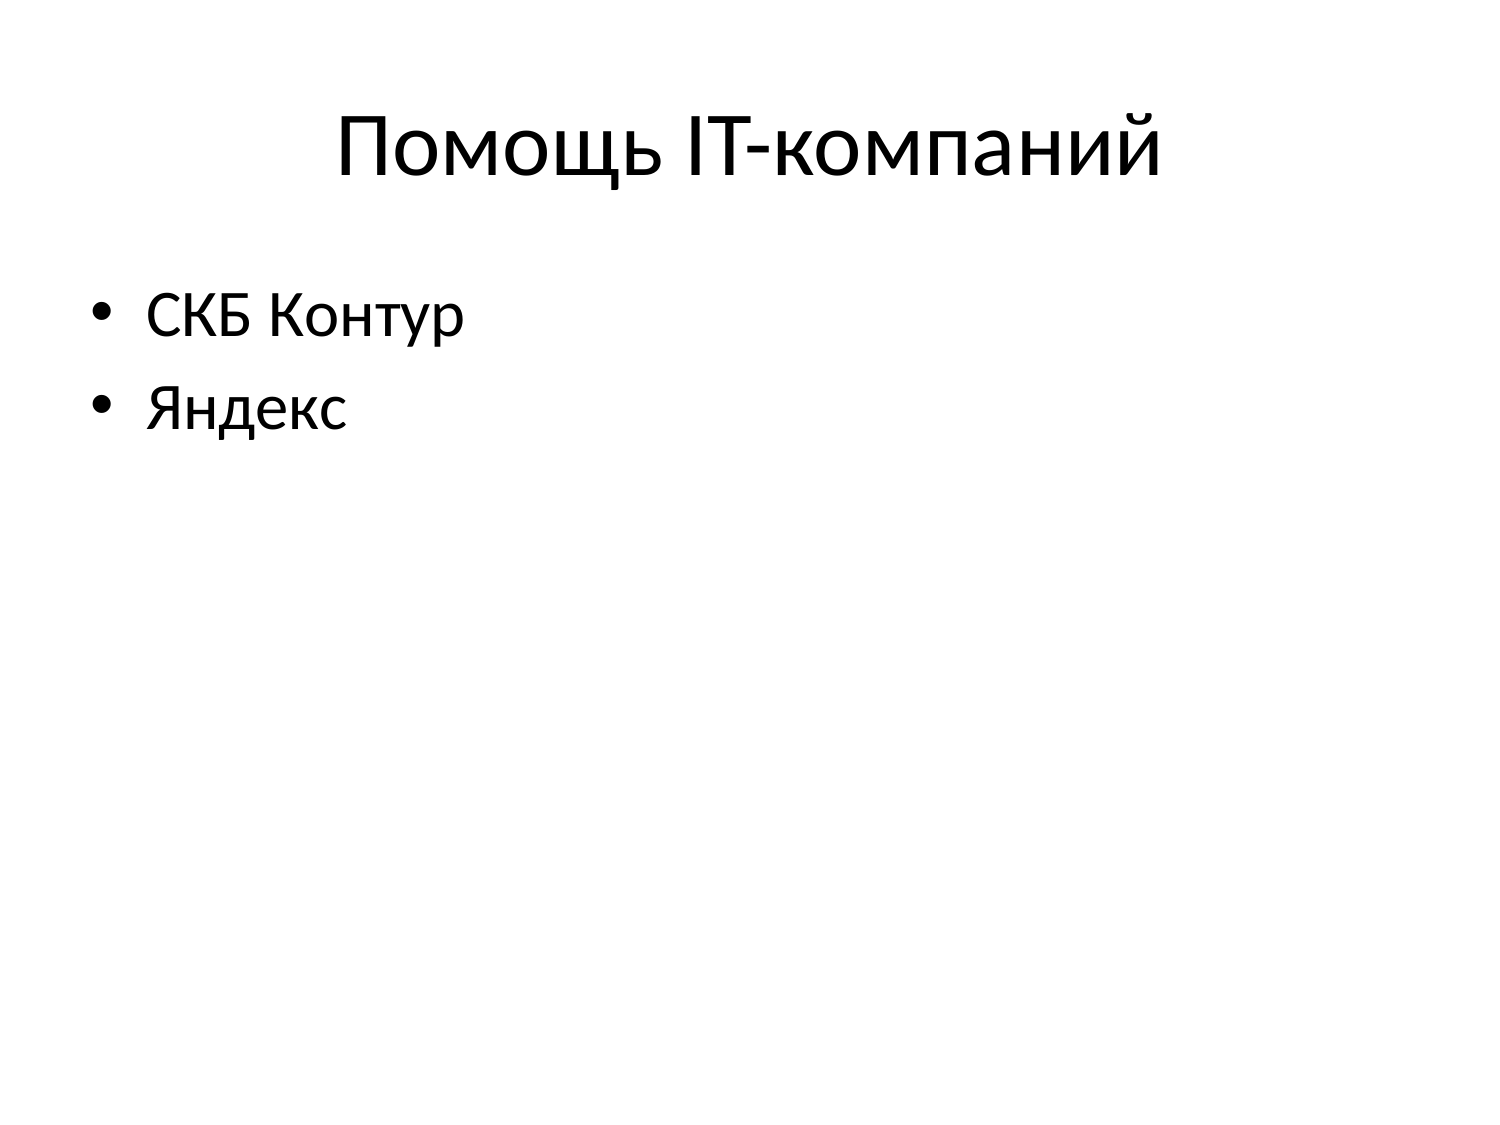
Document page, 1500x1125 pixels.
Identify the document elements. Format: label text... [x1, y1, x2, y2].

list СКБ Контур Яндекс [75, 262, 1425, 1005]
title Помощь IT-компаний [75, 45, 1425, 233]
